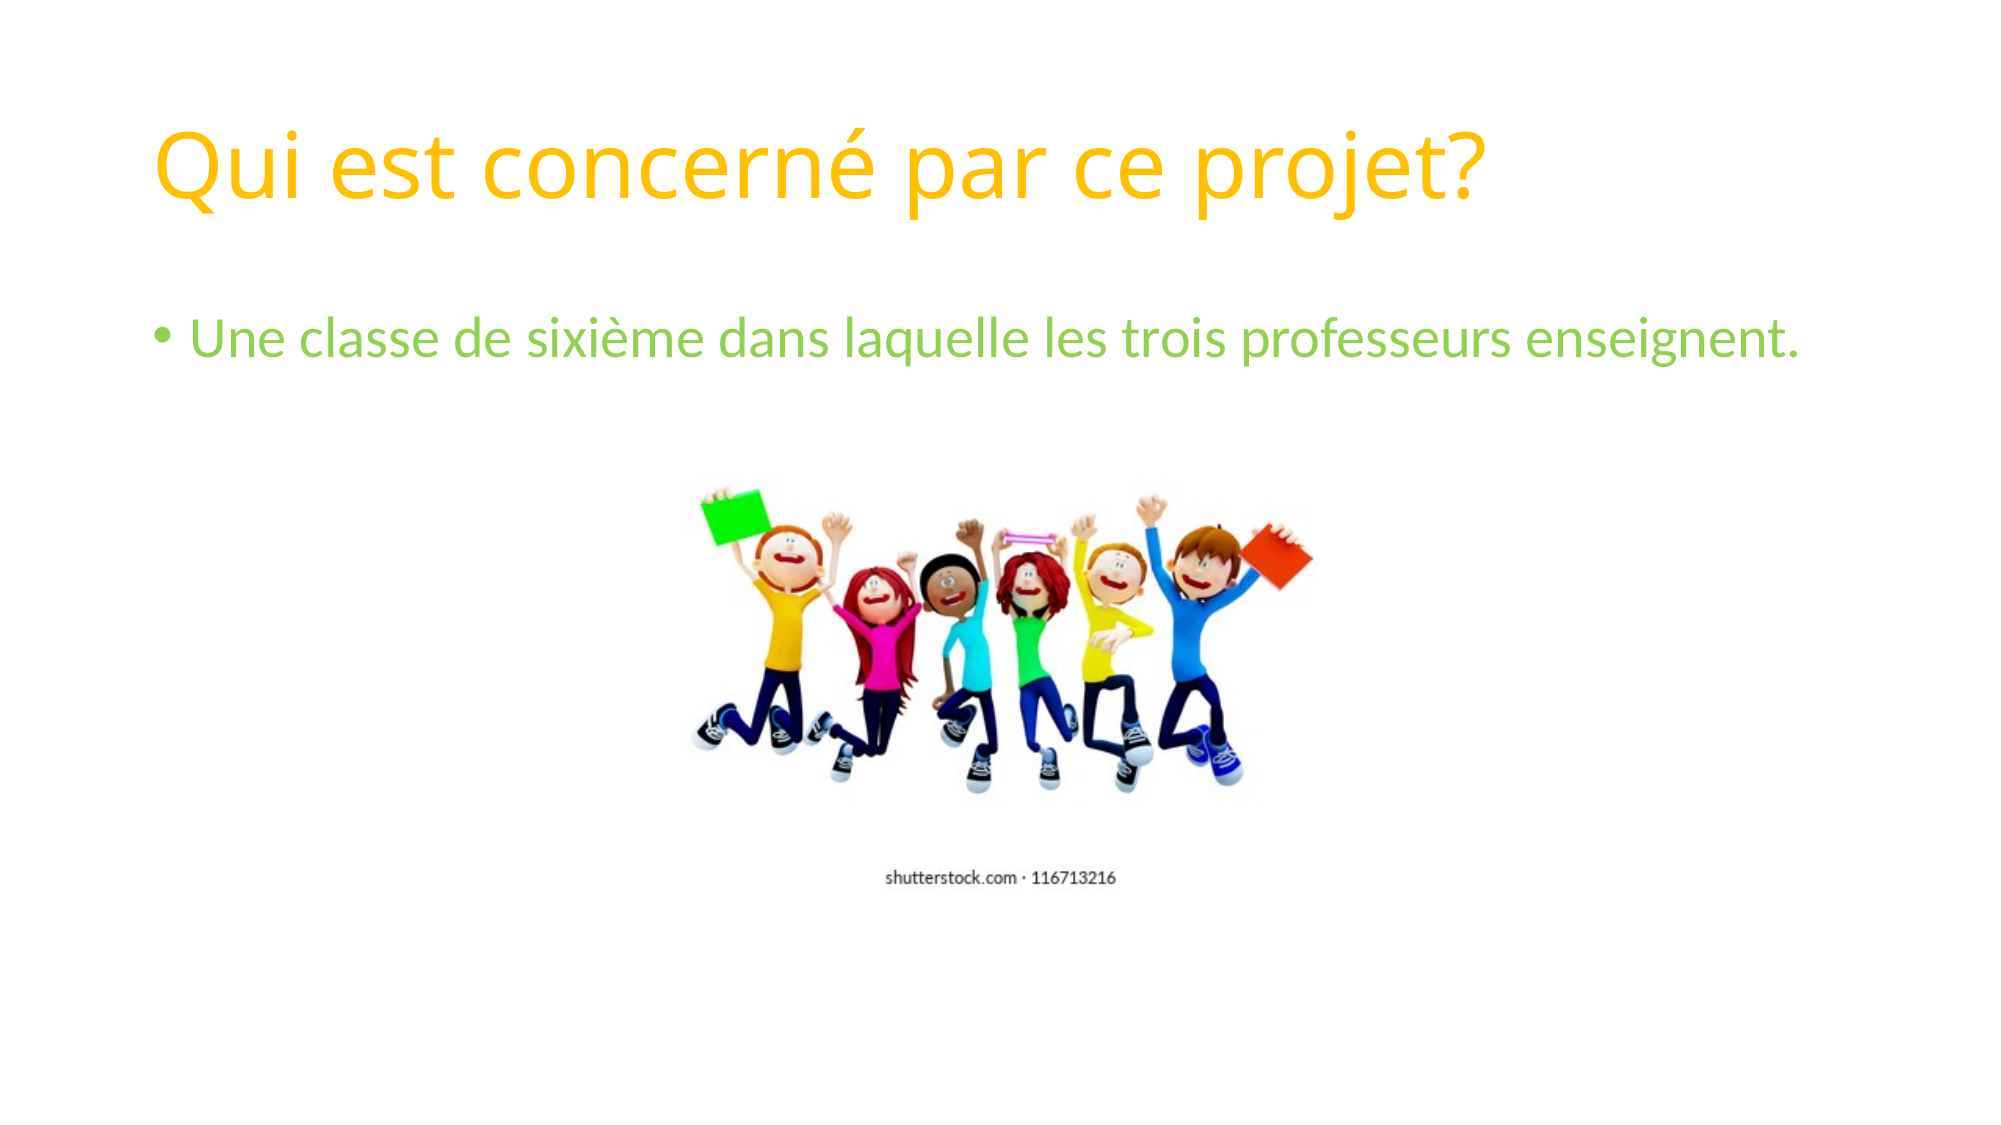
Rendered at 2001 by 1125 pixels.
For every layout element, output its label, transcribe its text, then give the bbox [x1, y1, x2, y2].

list Une classe de sixième dans laquelle les trois professeurs enseignent. [137, 299, 2000, 1125]
title Qui est concerné par ce projet? [137, 59, 1863, 278]
picture [682, 454, 1318, 892]
